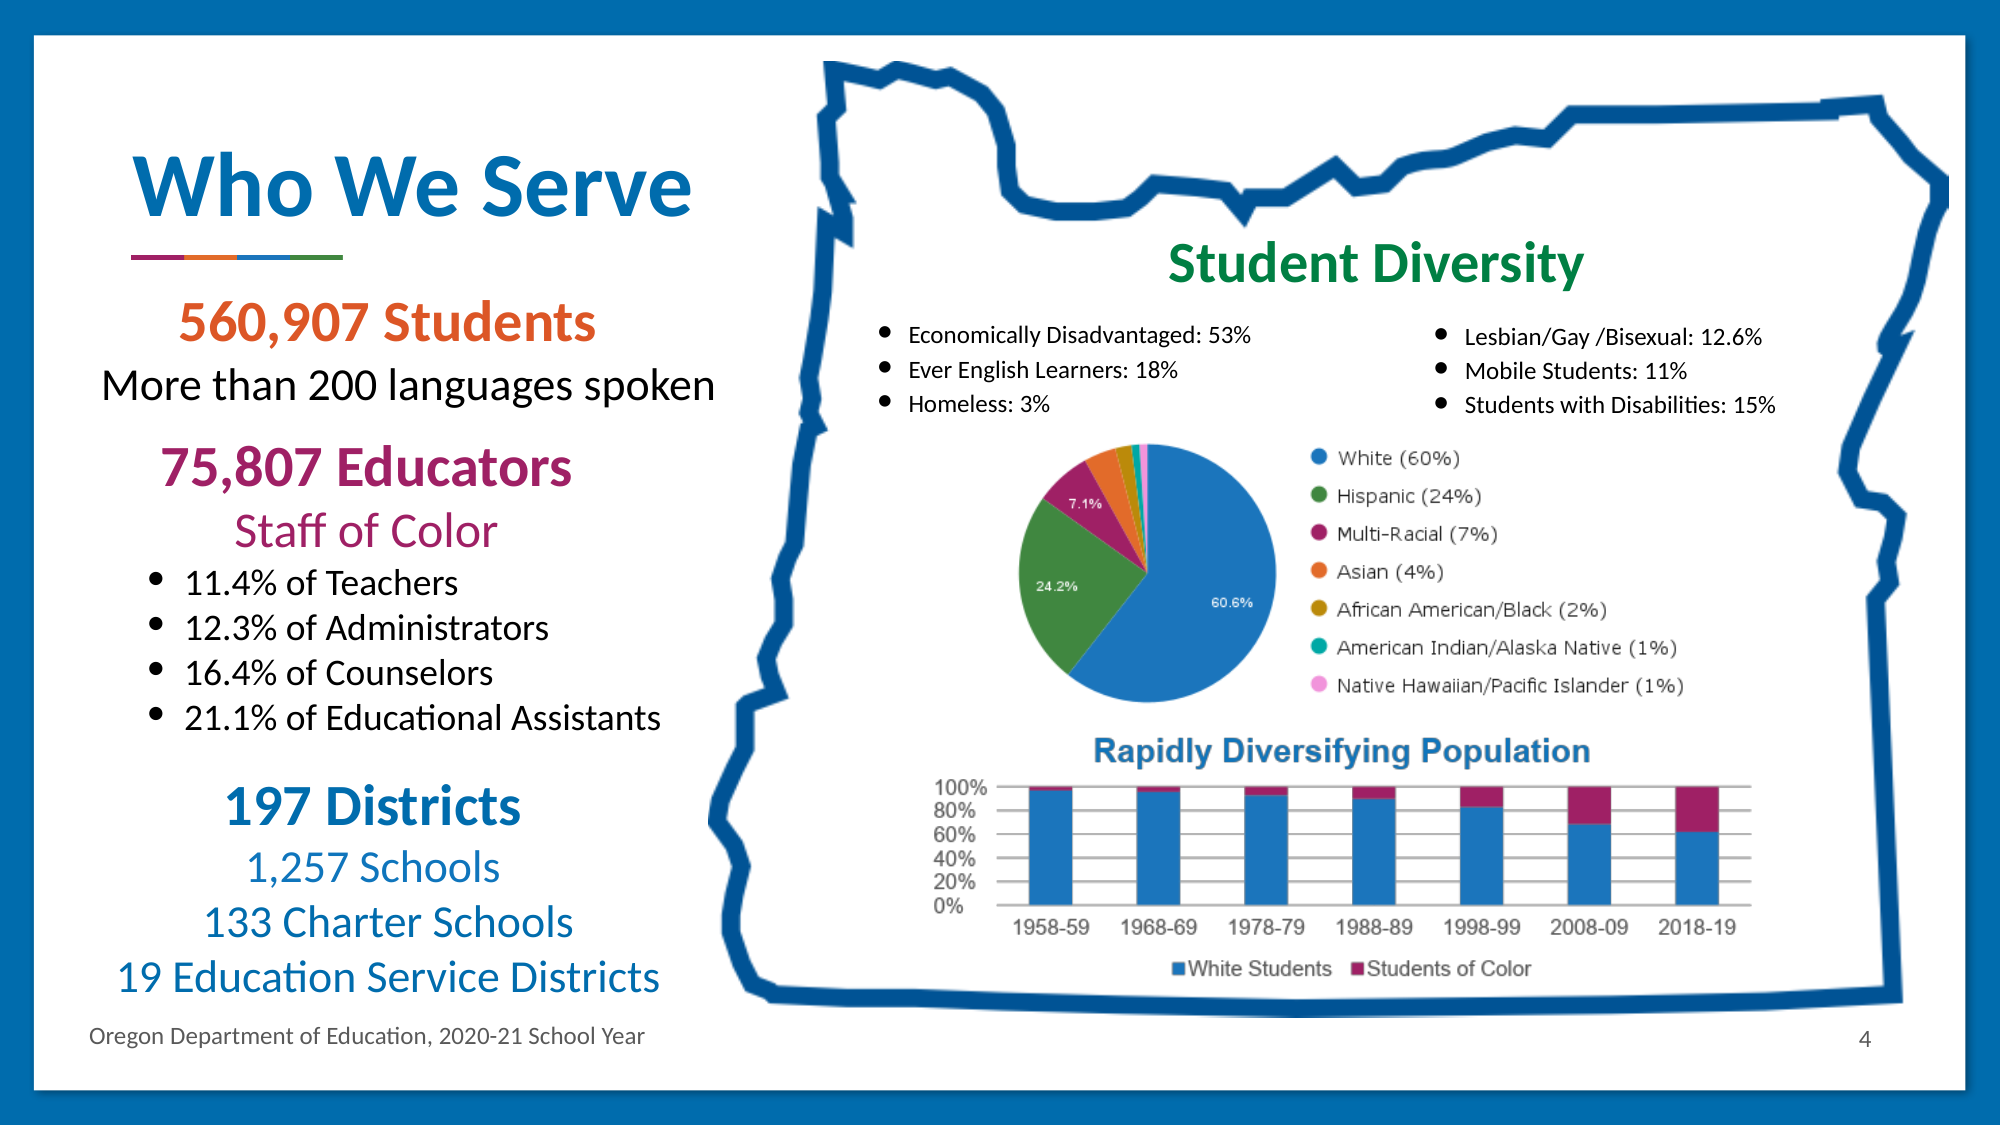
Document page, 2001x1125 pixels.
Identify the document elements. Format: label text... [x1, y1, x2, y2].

text_box 75,807 Educators Staff of Color 11.4% of Teachers 12.3% of Administrators 16.4% of Counselors 21.1% of Educational Assistants [37, 420, 696, 740]
title Who We Serve [117, 75, 702, 244]
text_box More than 200 languages spoken [43, 339, 702, 425]
footer Oregon Department of Education, 2020-21 School Year [74, 1005, 679, 1066]
slide_number 4 [1412, 1027, 1887, 1068]
text_box 560,907 Students [133, 244, 664, 339]
text_box 197 Districts 1,257 Schools 133 Charter Schools 19 Education Service Districts [37, 759, 702, 999]
picture [707, 60, 1949, 1019]
